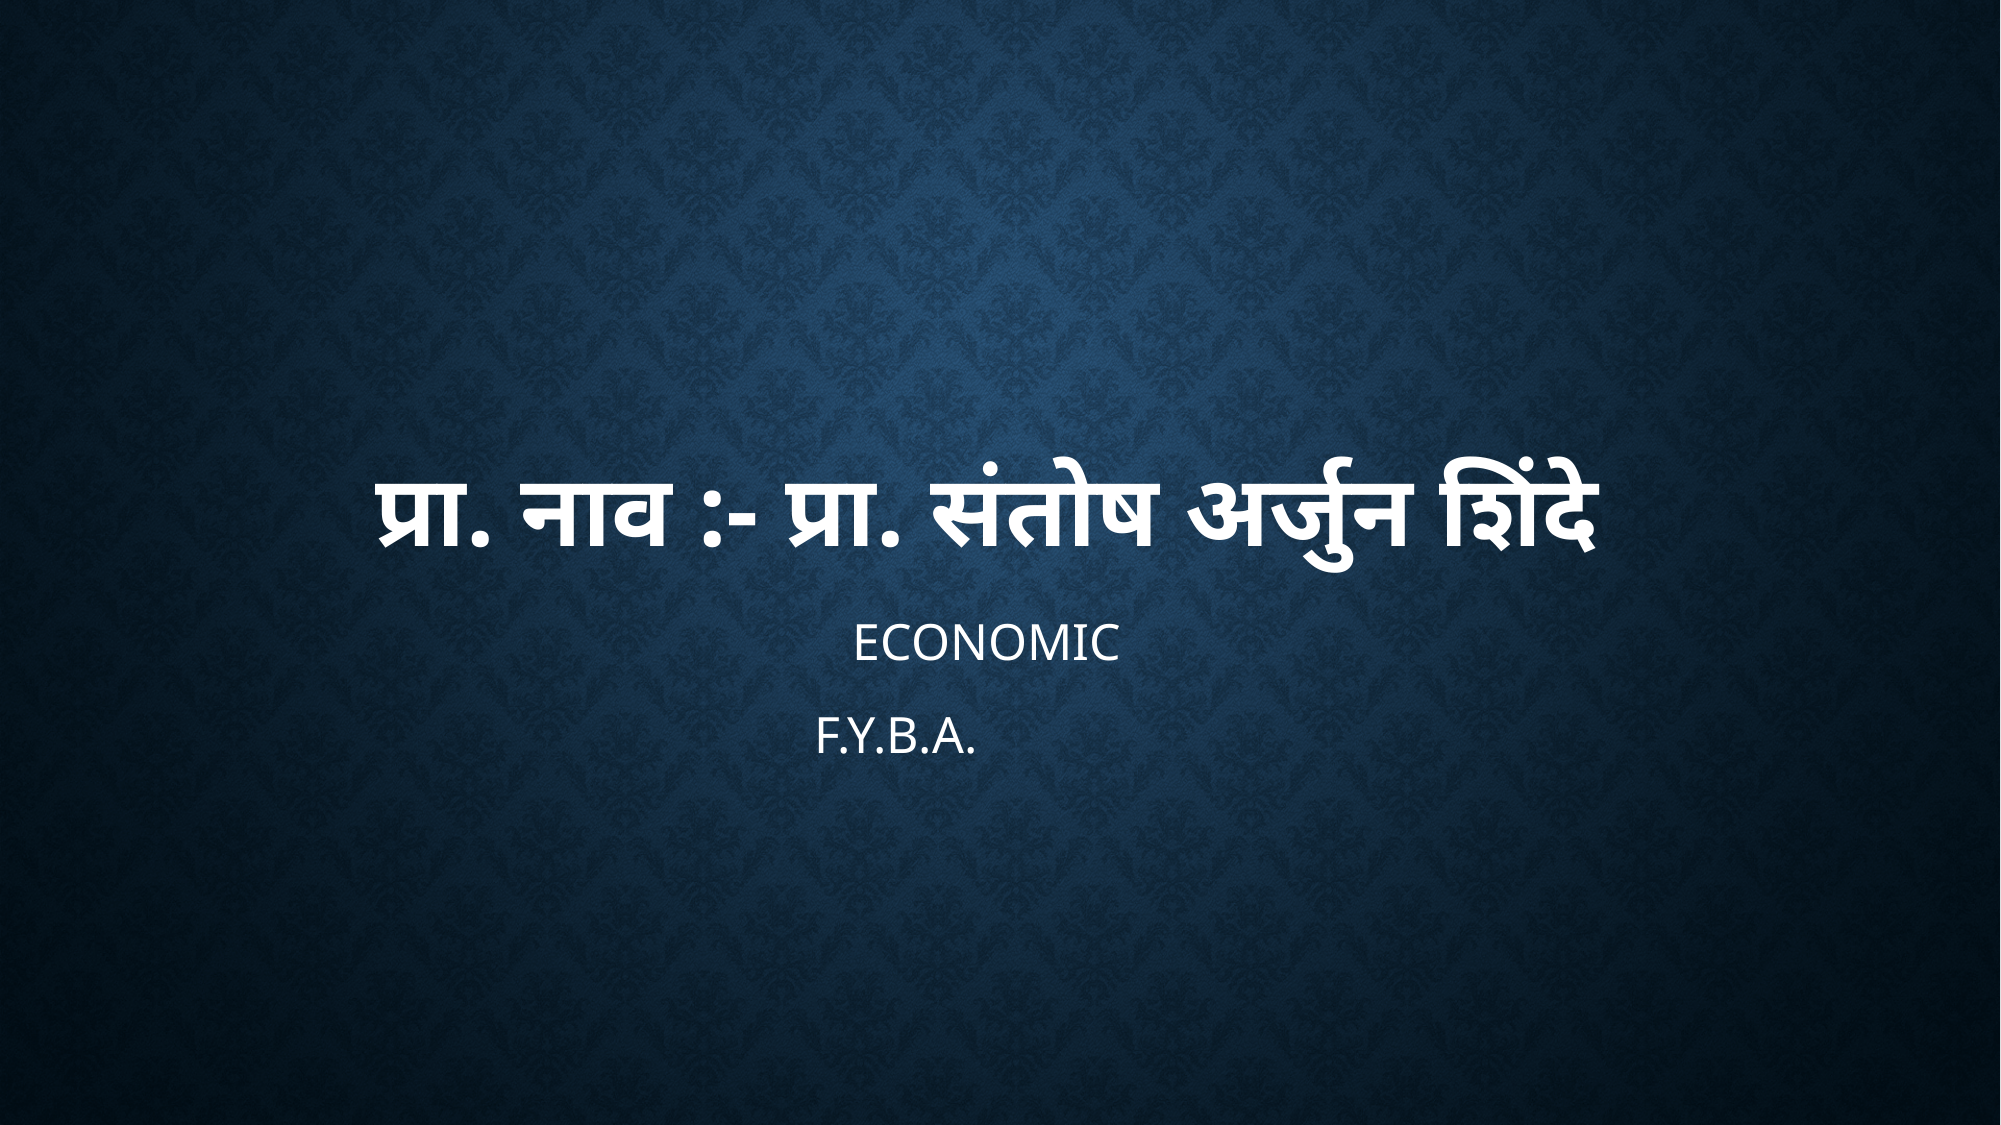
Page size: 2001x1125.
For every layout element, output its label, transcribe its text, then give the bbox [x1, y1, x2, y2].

subtitle ECONOMIC F.Y.B.A. [261, 590, 1739, 863]
title प्रा. नाव :- प्रा. संतोष अर्जुन शिंदे [261, 184, 1739, 576]
